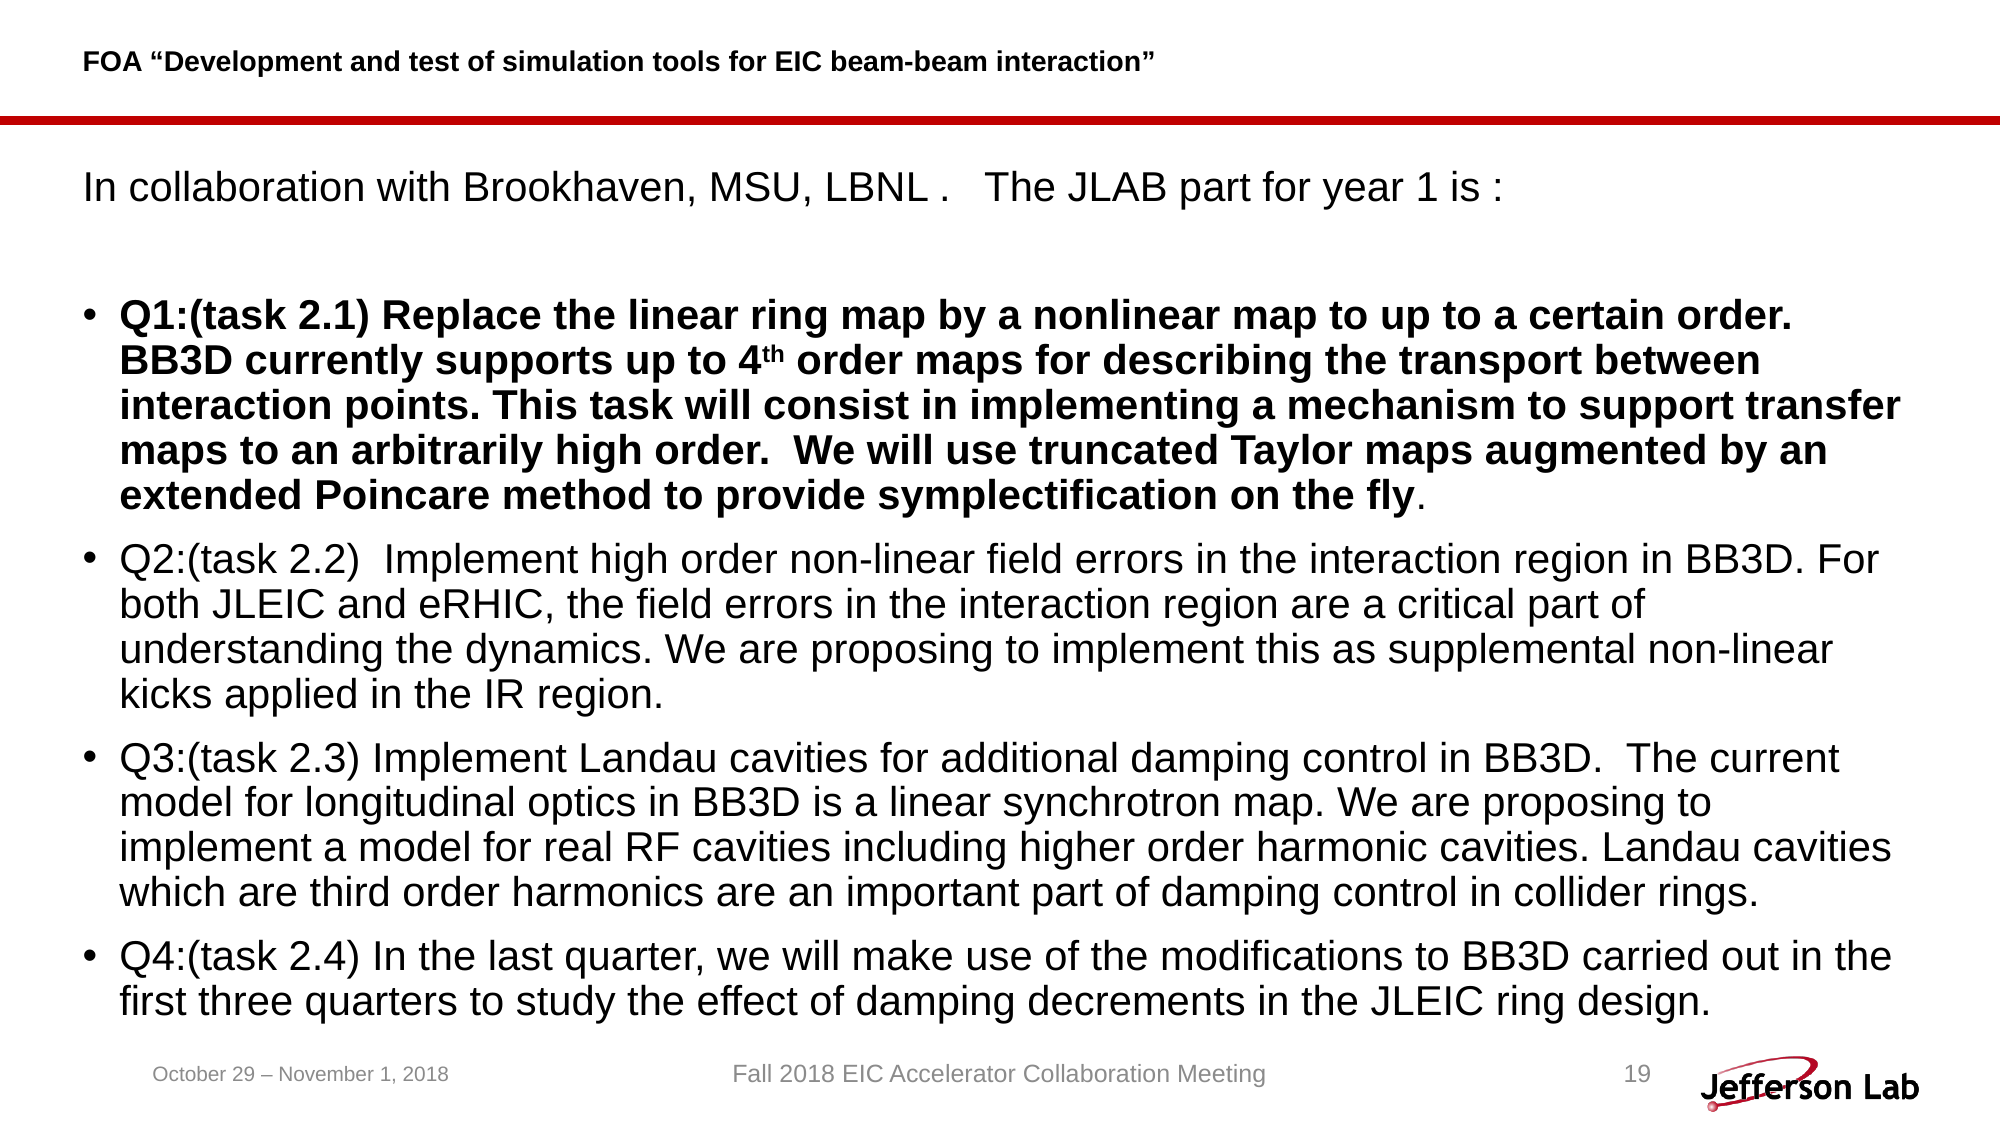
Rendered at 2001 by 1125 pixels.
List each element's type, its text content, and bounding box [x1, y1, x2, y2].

list In collaboration with Brookhaven, MSU, LBNL . The JLAB part for year 1 is : Q1:(task 2.1) Replace the linear ring map by a nonlinear map to up to a certain order. BB3D currently supports up to 4th order maps for describing the transport between interaction points. This task will consist in implementing a mechanism to support transfer maps to an arbitrarily high order. We will use truncated Taylor maps augmented by an extended Poincare method to provide symplectification on the fly. Q2:(task 2.2) Implement high order non-linear field errors in the interaction region in BB3D. For both JLEIC and eRHIC, the field errors in the interaction region are a critical part of understanding the dynamics. We are proposing to implement this as supplemental non-linear kicks applied in the IR region. Q3:(task 2.3) Implement Landau cavities for additional damping control in BB3D. The current model for longitudinal optics in BB3D is a linear synchrotron map. We are proposing to implement a model for real RF cavities including higher order harmonic cavities. Landau cavities which are third order harmonics are an important part of damping control in collider rings. Q4:(task 2.4) In the last quarter, we will make use of the modifications to BB3D carried out in the first three quarters to study the effect of damping decrements in the JLEIC ring design. [67, 158, 1919, 1042]
picture [1698, 1047, 1933, 1124]
title FOA “Development and test of simulation tools for EIC beam-beam interaction” [67, 39, 1919, 120]
slide_number 19 [1412, 1042, 1863, 1103]
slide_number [137, 1042, 588, 1103]
footer Fall 2018 EIC Accelerator Collaboration Meeting [662, 1042, 1338, 1103]
